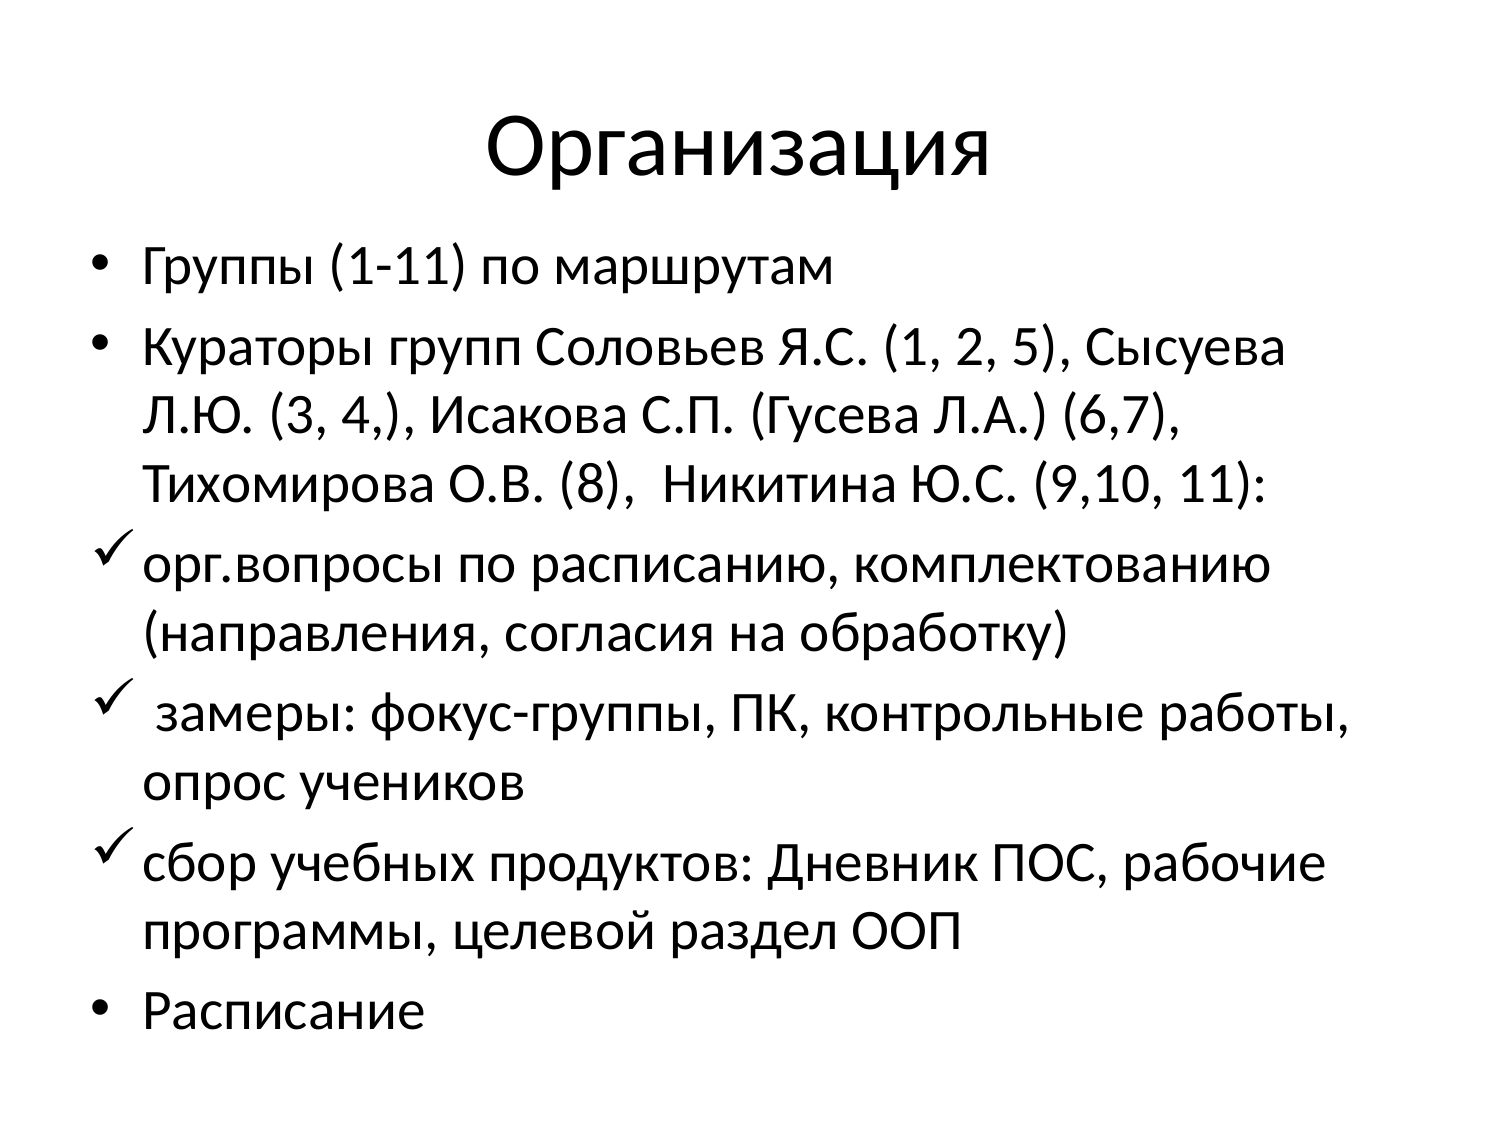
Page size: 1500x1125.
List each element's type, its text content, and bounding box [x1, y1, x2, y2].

list Группы (1-11) по маршрутам Кураторы групп Соловьев Я.С. (1, 2, 5), Сысуева Л.Ю. (3, 4,), Исакова С.П. (Гусева Л.А.) (6,7), Тихомирова О.В. (8), Никитина Ю.С. (9,10, 11): орг.вопросы по расписанию, комплектованию (направления, согласия на обработку) замеры: фокус-группы, ПК, контрольные работы, опрос учеников сбор учебных продуктов: Дневник ПОС, рабочие программы, целевой раздел ООП Расписание [75, 219, 1425, 1059]
title Организация [75, 45, 1425, 219]
